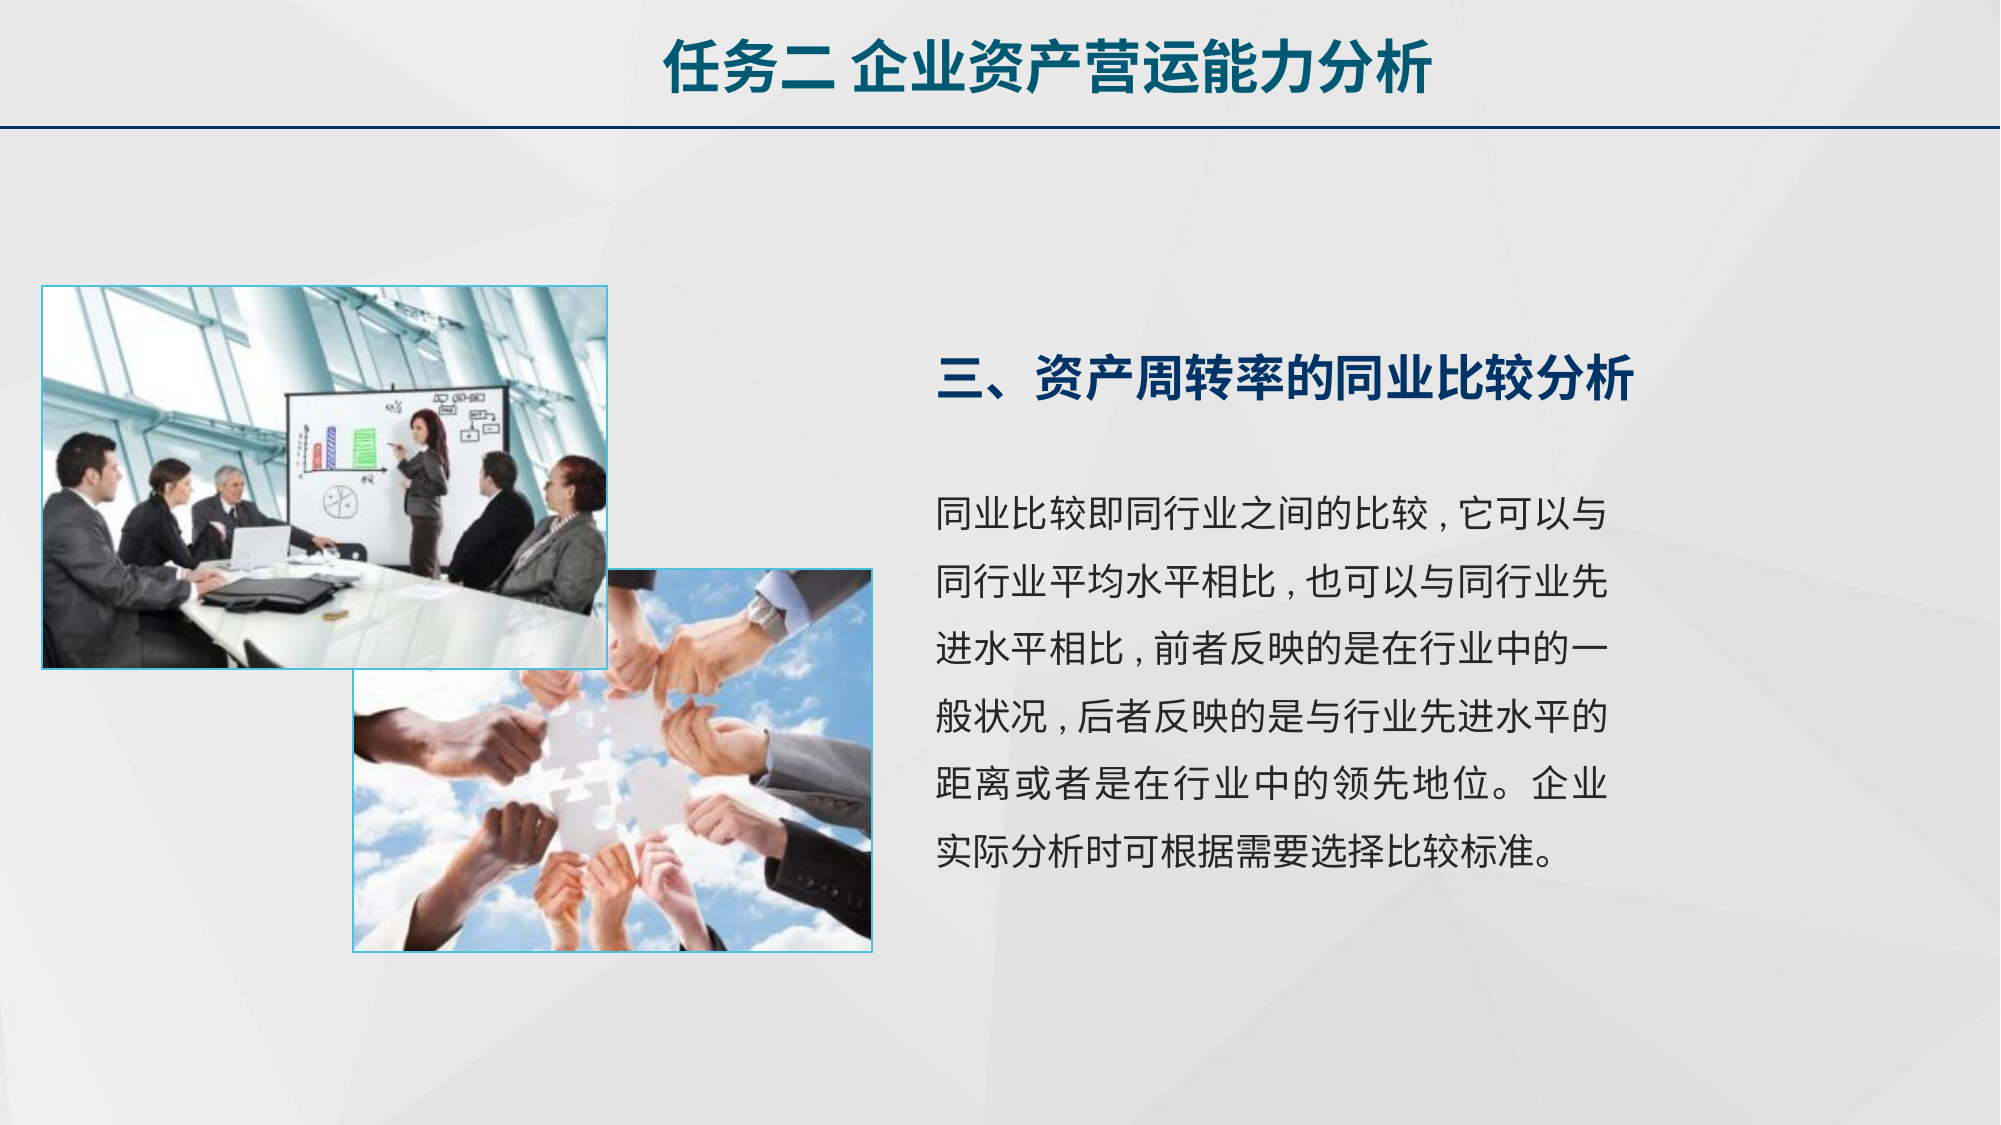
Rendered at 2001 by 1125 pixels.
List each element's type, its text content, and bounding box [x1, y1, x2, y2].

picture [0, 0, 2001, 1125]
text_box 三、资产周转率的同业比较分析 [920, 339, 1841, 475]
text_box [352, 568, 873, 953]
text_box [41, 285, 608, 670]
text_box 任务二 企业资产营运能力分析 [648, 22, 1636, 108]
text_box 同业比较即同行业之间的比较,它可以与同行业平均水平相比,也可以与同行业先进水平相比,前者反映的是在行业中的一般状况,后者反映的是与行业先进水平的距离或者是在行业中的领先地位。企业实际分析时可根据需要选择比较标准。 [920, 460, 1624, 881]
